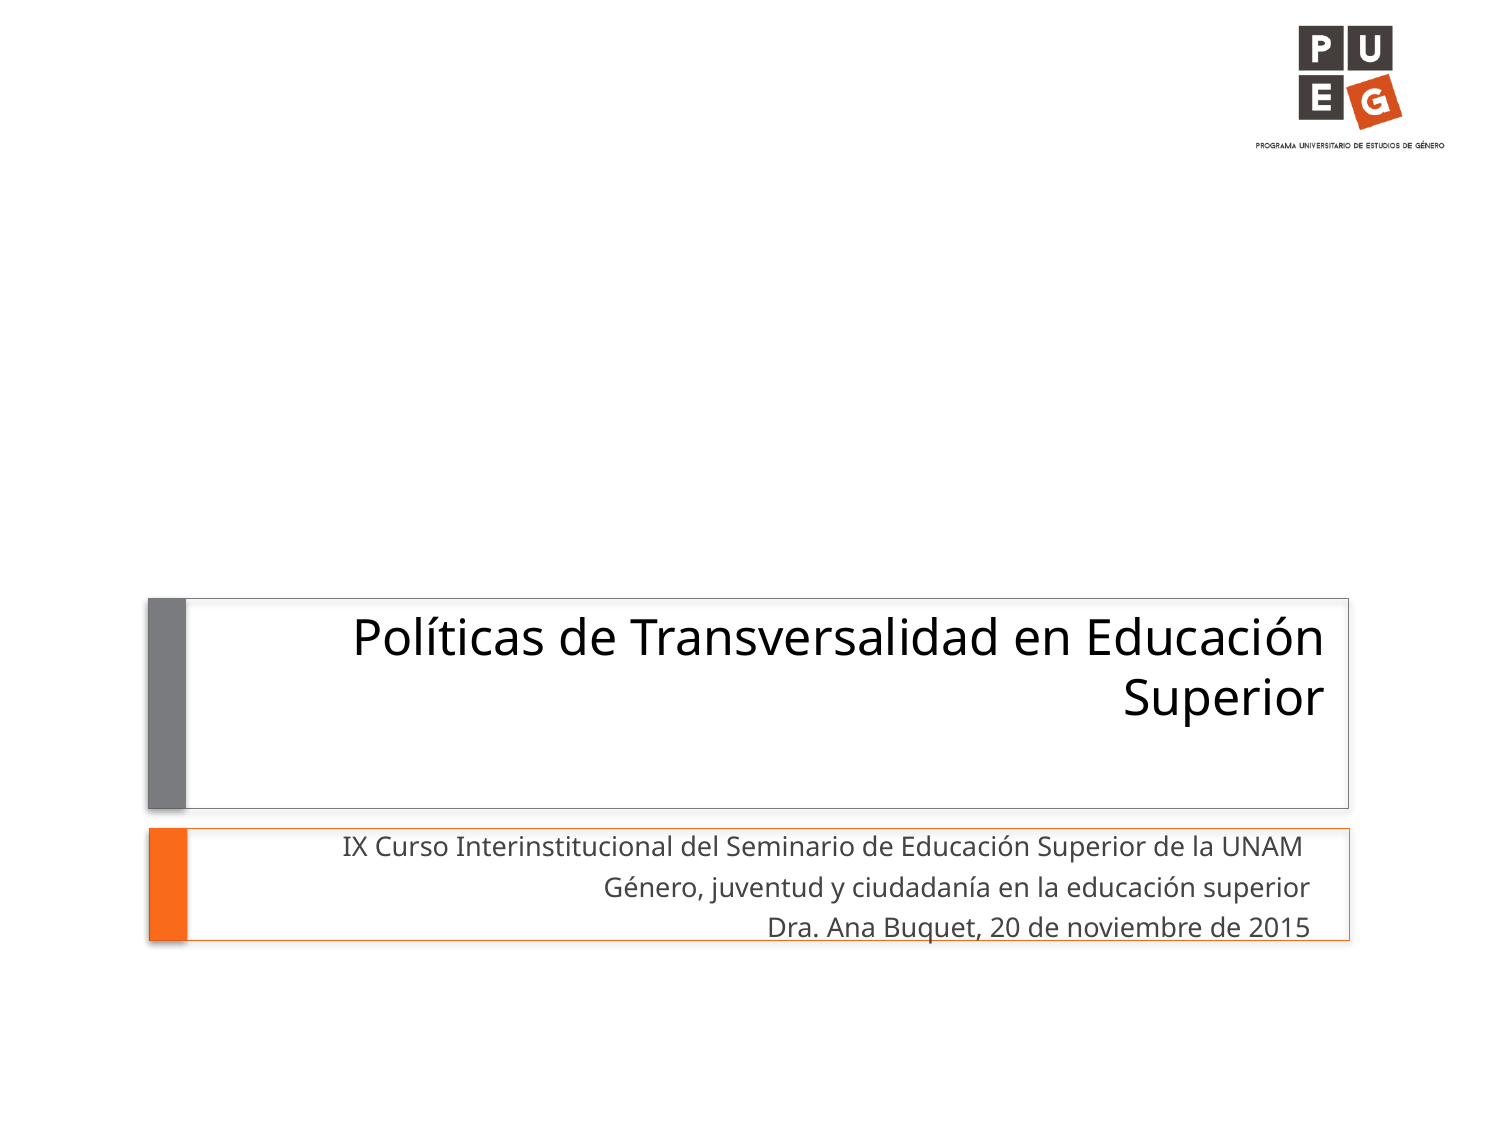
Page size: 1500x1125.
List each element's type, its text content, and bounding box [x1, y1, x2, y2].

title Políticas de Transversalidad en Educación Superior [194, 597, 1341, 800]
picture [1245, 5, 1453, 167]
subtitle IX Curso Interinstitucional del Seminario de Educación Superior de la UNAM Género, juventud y ciudadanía en la educación superior Dra. Ana Buquet, 20 de noviembre de 2015 [200, 822, 1325, 953]
